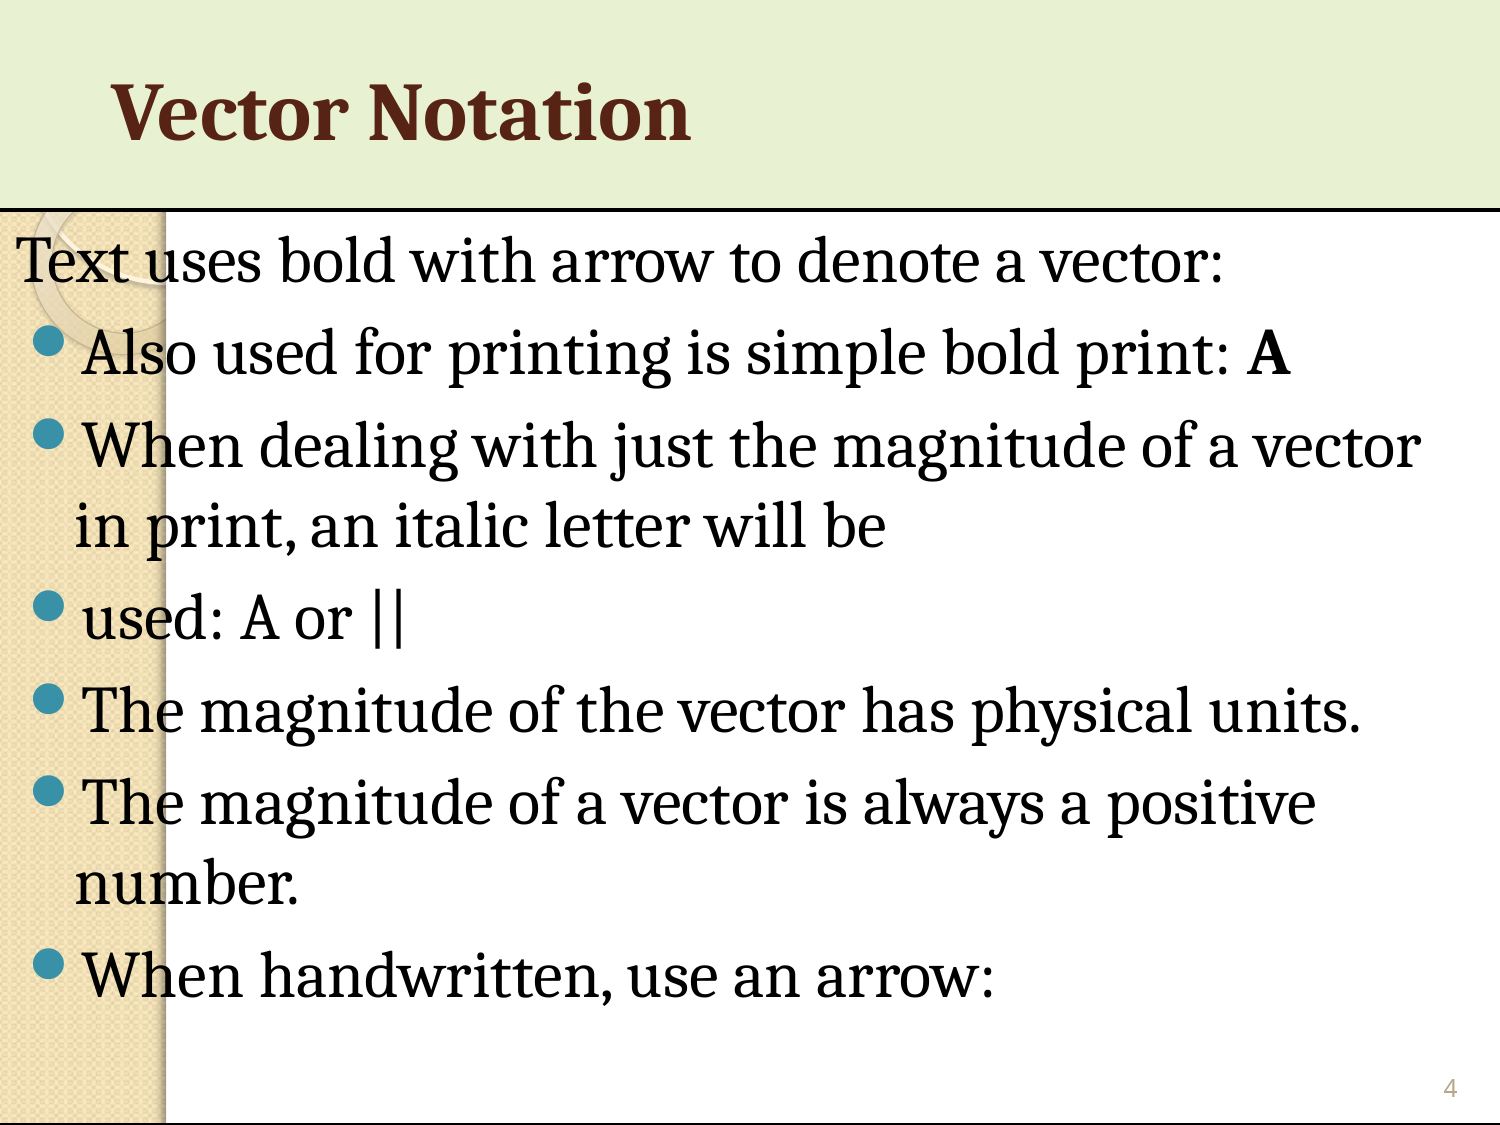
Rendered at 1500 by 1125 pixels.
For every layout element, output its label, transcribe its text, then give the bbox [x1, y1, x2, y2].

text_box [0, 208, 1500, 1125]
title Vector Notation [75, 13, 1425, 201]
slide_number 4 [1413, 1034, 1488, 1113]
text_box [0, 0, 1500, 208]
